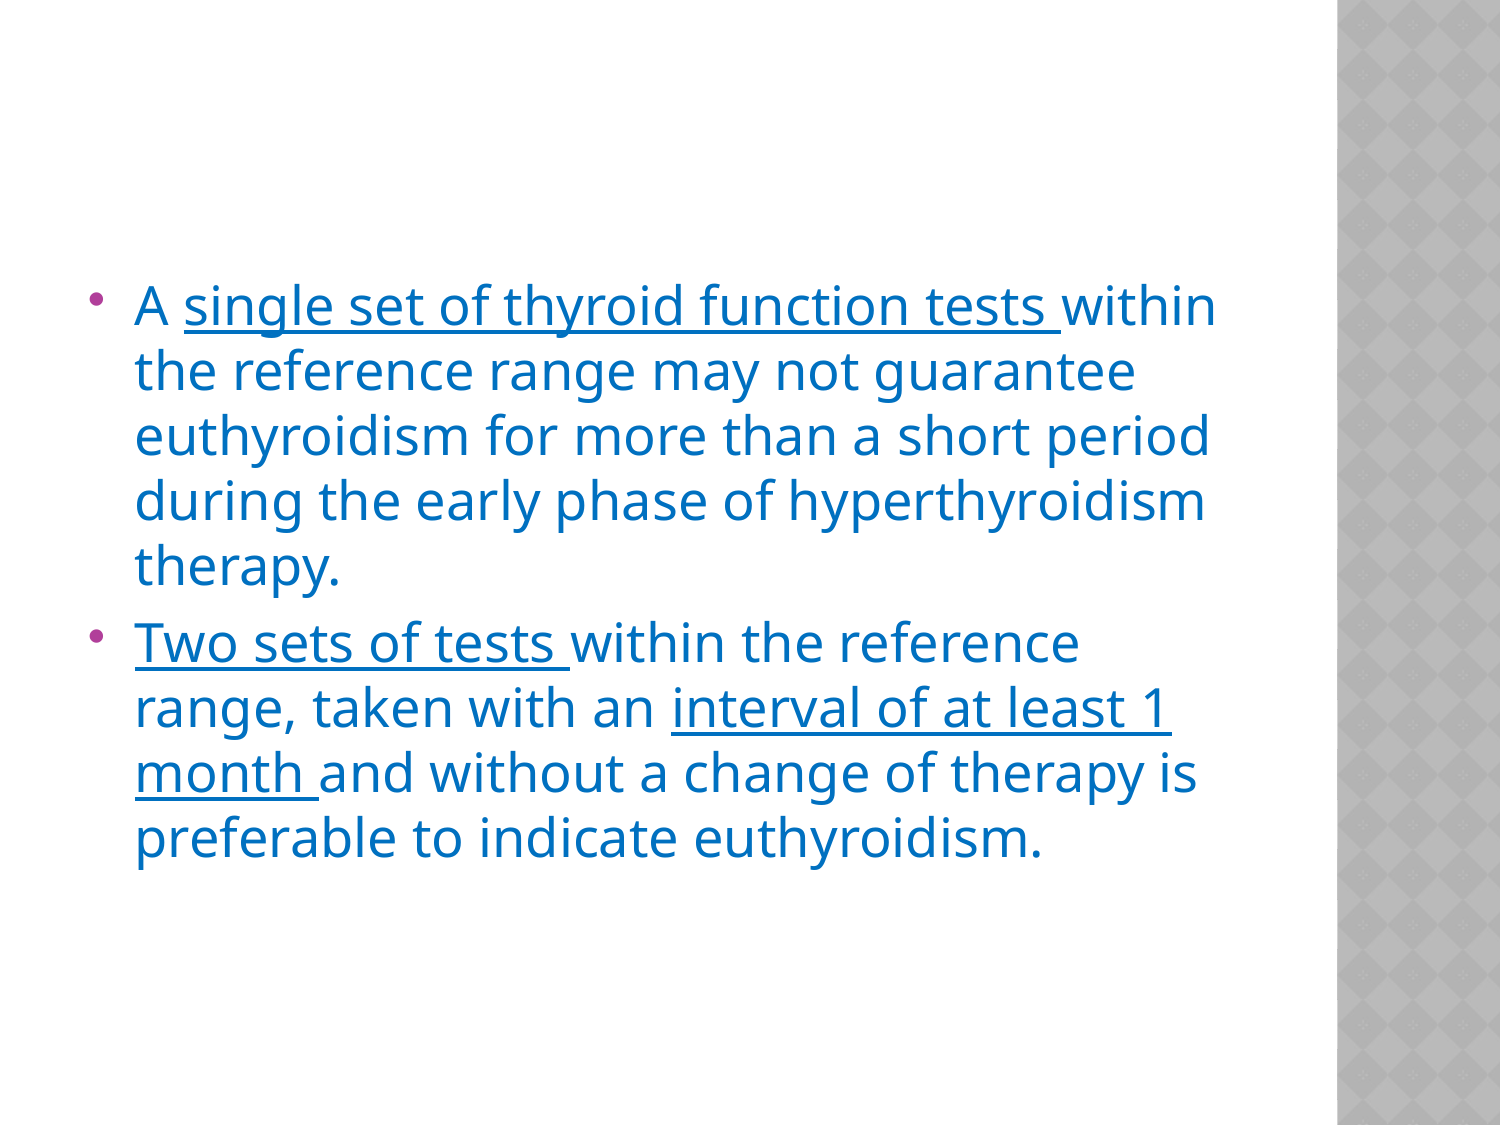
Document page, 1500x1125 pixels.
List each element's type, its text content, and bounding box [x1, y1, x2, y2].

list A single set of thyroid function tests within the reference range may not guarantee euthyroidism for more than a short period during the early phase of hyperthyroidism therapy. Two sets of tests within the reference range, taken with an interval of at least 1 month and without a change of therapy is preferable to indicate euthyroidism. [75, 264, 1263, 1059]
